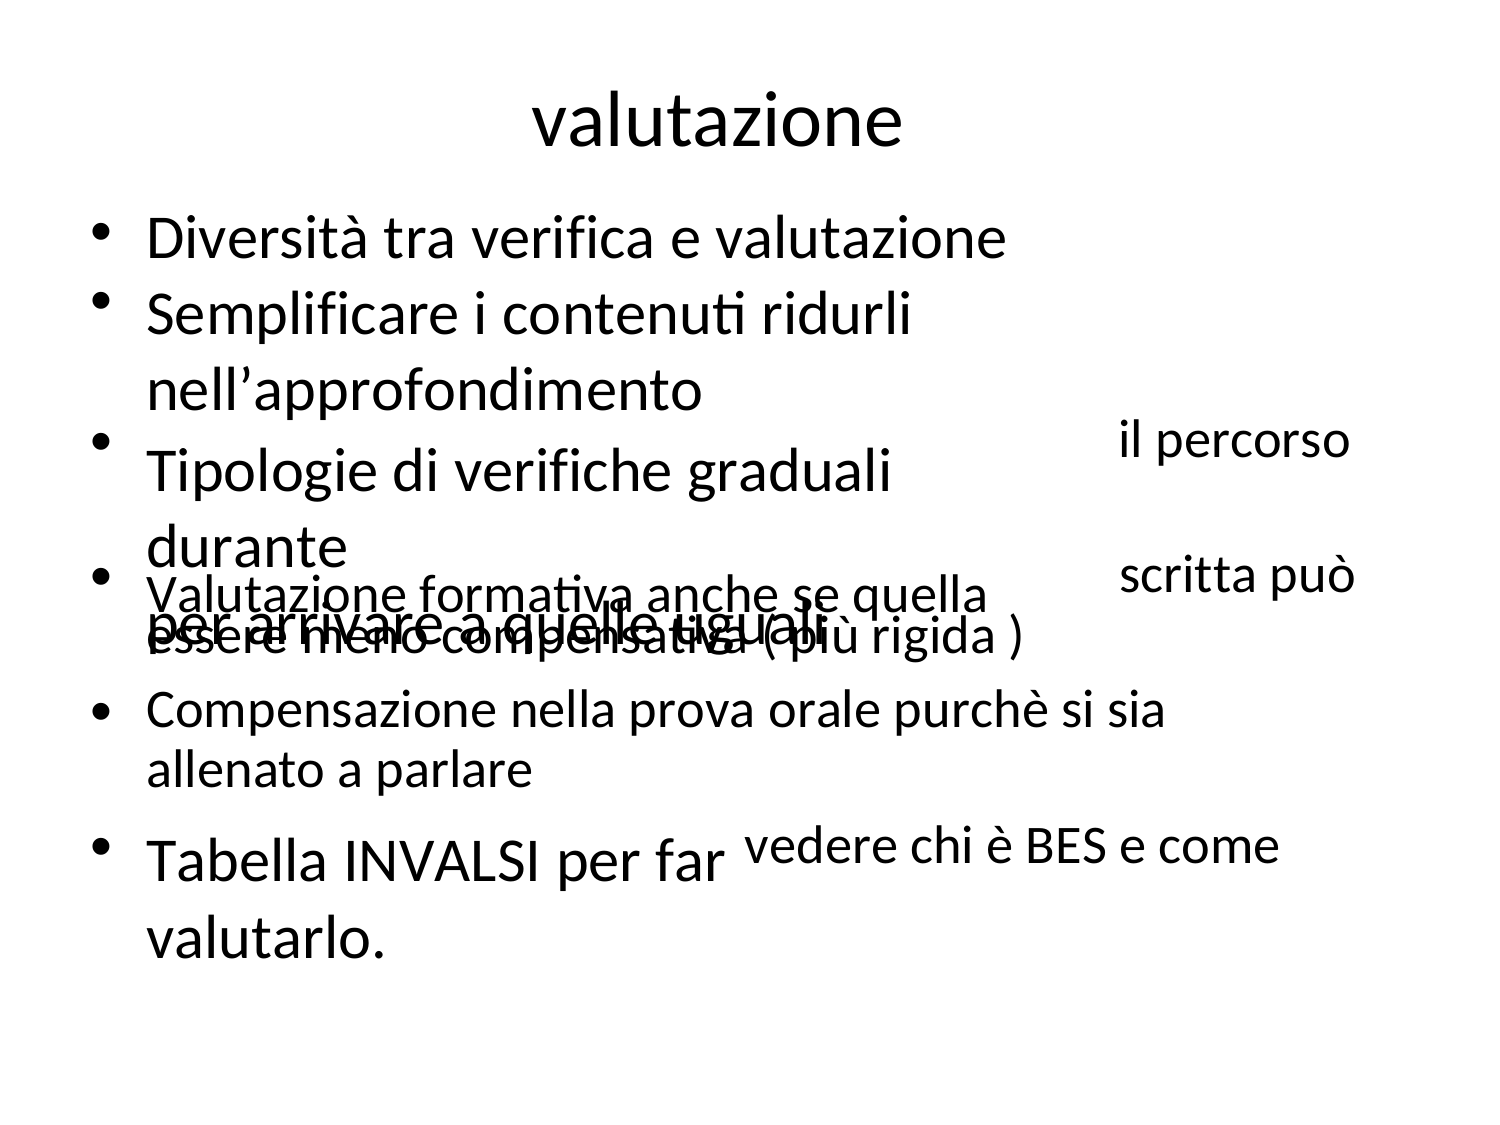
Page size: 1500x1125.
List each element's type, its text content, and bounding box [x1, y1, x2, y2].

text_box Valutazione formativa anche se quella [144, 566, 1117, 607]
text_box vedere chi è BES e come [742, 817, 1370, 885]
text_box • [87, 544, 124, 611]
text_box scritta può [1117, 547, 1401, 615]
text_box • [87, 409, 124, 476]
text_box essere meno compensativa ( più rigida ) [144, 607, 1164, 675]
text_box Compensazione nella prova orale purchè si sia allenato a parlare [144, 682, 1327, 810]
text_box Tabella INVALSI per far valutarlo. [144, 817, 728, 945]
text_box • [87, 679, 124, 746]
text_box • • [87, 198, 124, 341]
text_box valutazione Diversità tra verifica e valutazione Semplificare i contenuti ridurli nell’approfondimento Tipologie di verifiche graduali durante per arrivare a quelle uguali [144, 82, 1116, 540]
text_box il percorso [1116, 412, 1394, 480]
text_box • [87, 814, 124, 881]
